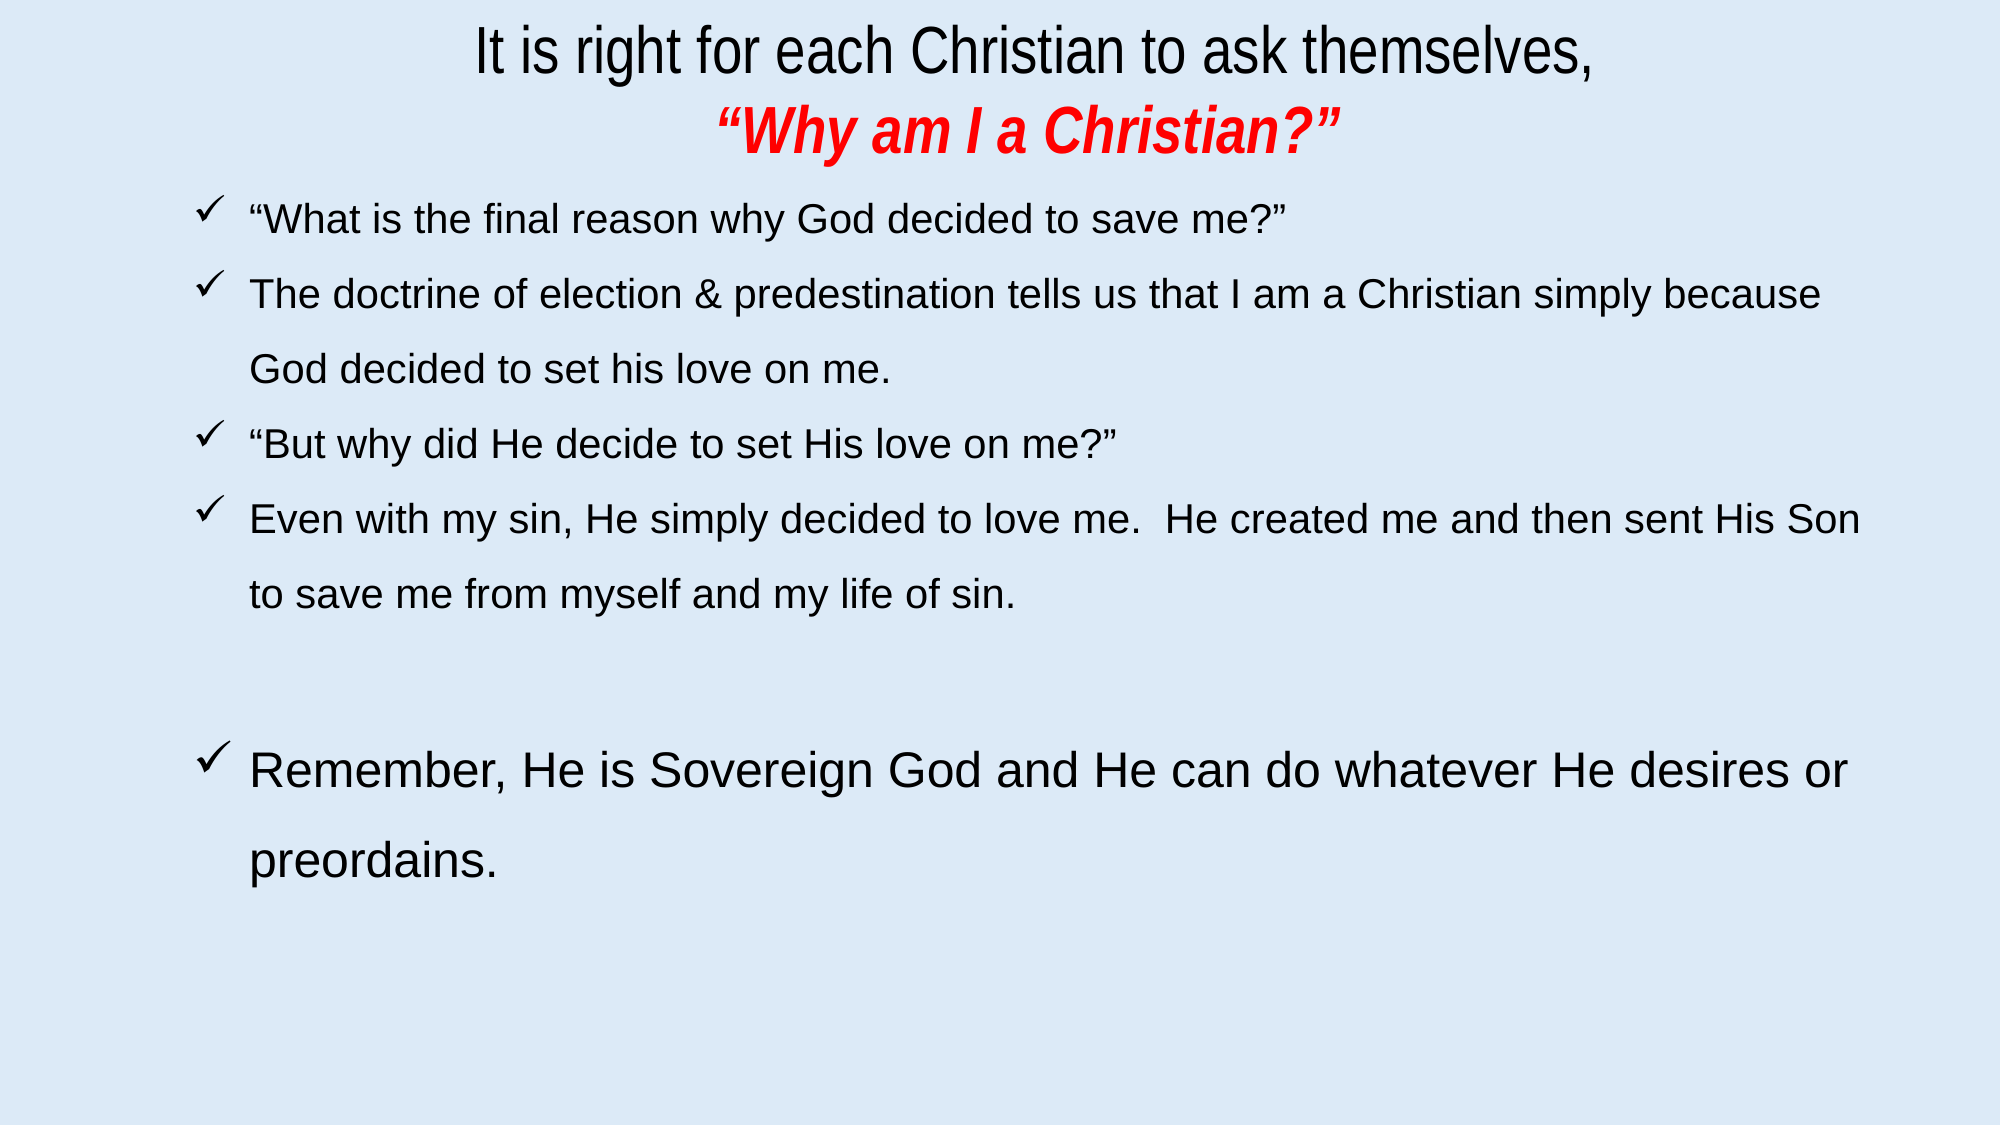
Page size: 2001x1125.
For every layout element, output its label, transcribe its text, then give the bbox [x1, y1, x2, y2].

text_box It is right for each Christian to ask themselves, “Why am I a Christian?” “What is the final reason why God decided to save me?” The doctrine of election & predestination tells us that I am a Christian simply because God decided to set his love on me. “But why did He decide to set His love on me?” Even with my sin, He simply decided to love me. He created me and then sent His Son to save me from myself and my life of sin. Remember, He is Sovereign God and He can do whatever He desires or preordains. [178, 0, 1909, 895]
